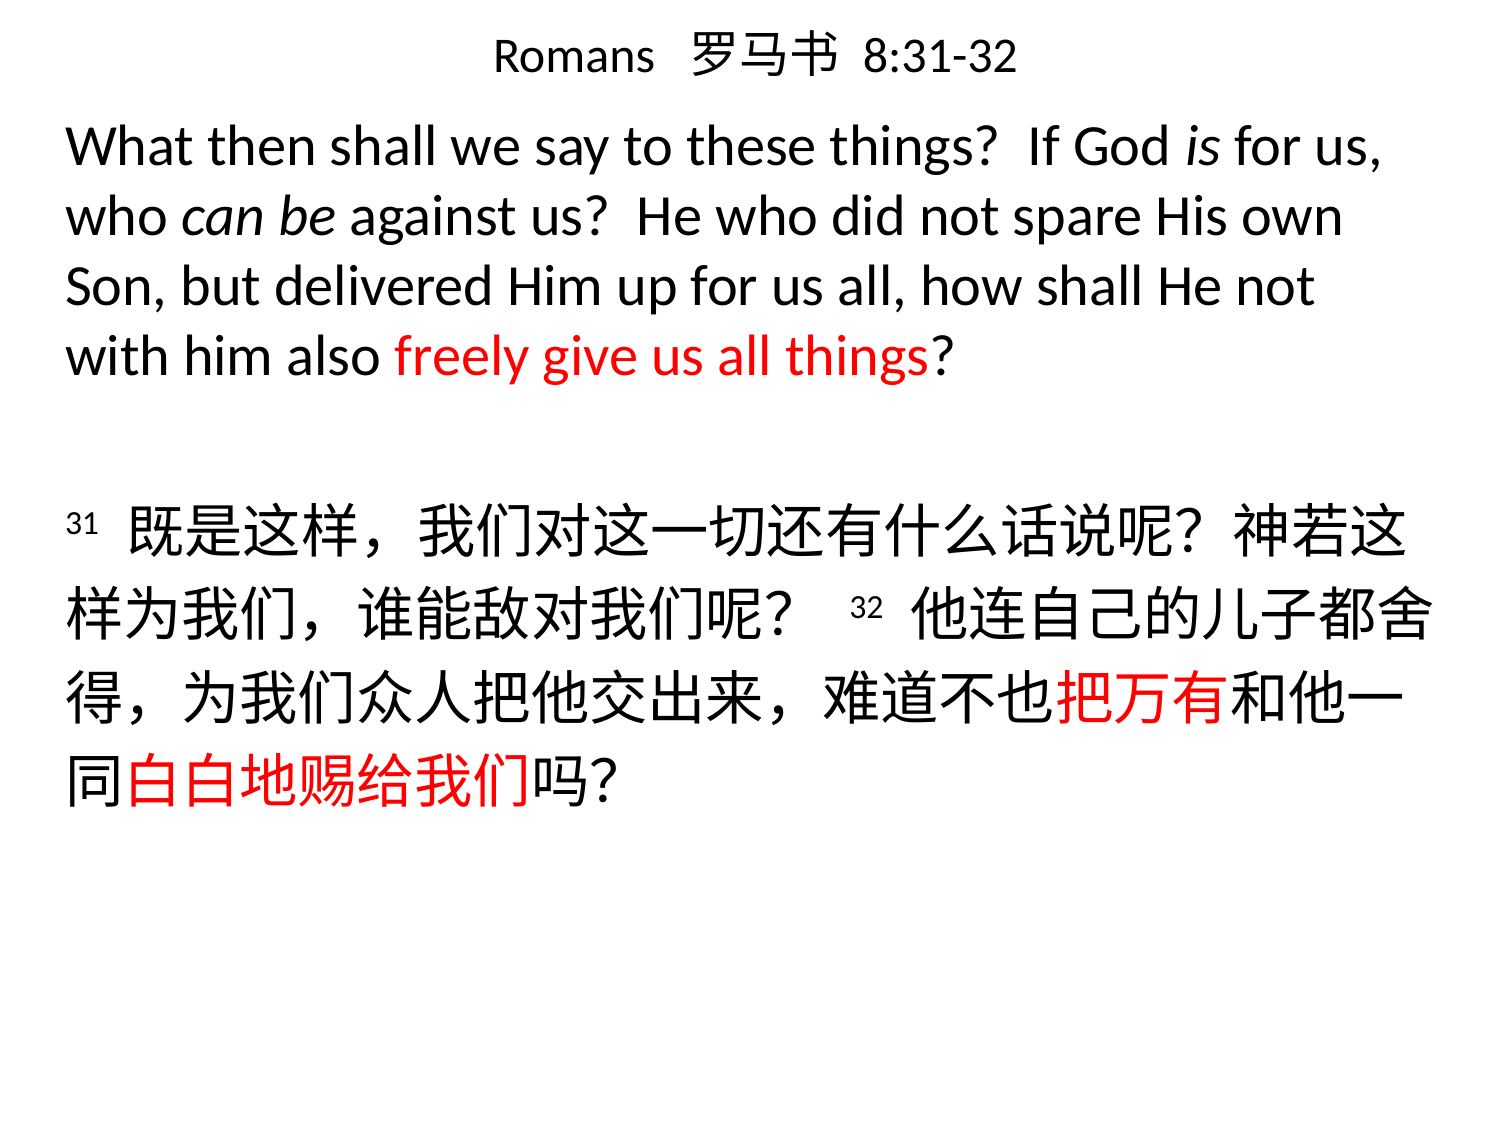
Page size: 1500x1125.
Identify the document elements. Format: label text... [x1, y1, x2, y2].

title Romans 罗马书 8:31-32 [75, 0, 1425, 99]
list What then shall we say to these things? If God is for us, who can be against us? He who did not spare His own Son, but delivered Him up for us all, how shall He not with him also freely give us all things? 31 既是这样，我们对这一切还有什么话说呢？神若这样为我们，谁能敌对我们呢？ 32 他连自己的儿子都舍得，为我们众人把他交出来，难道不也把万有和他一同白白地赐给我们吗？ [50, 99, 1450, 1075]
